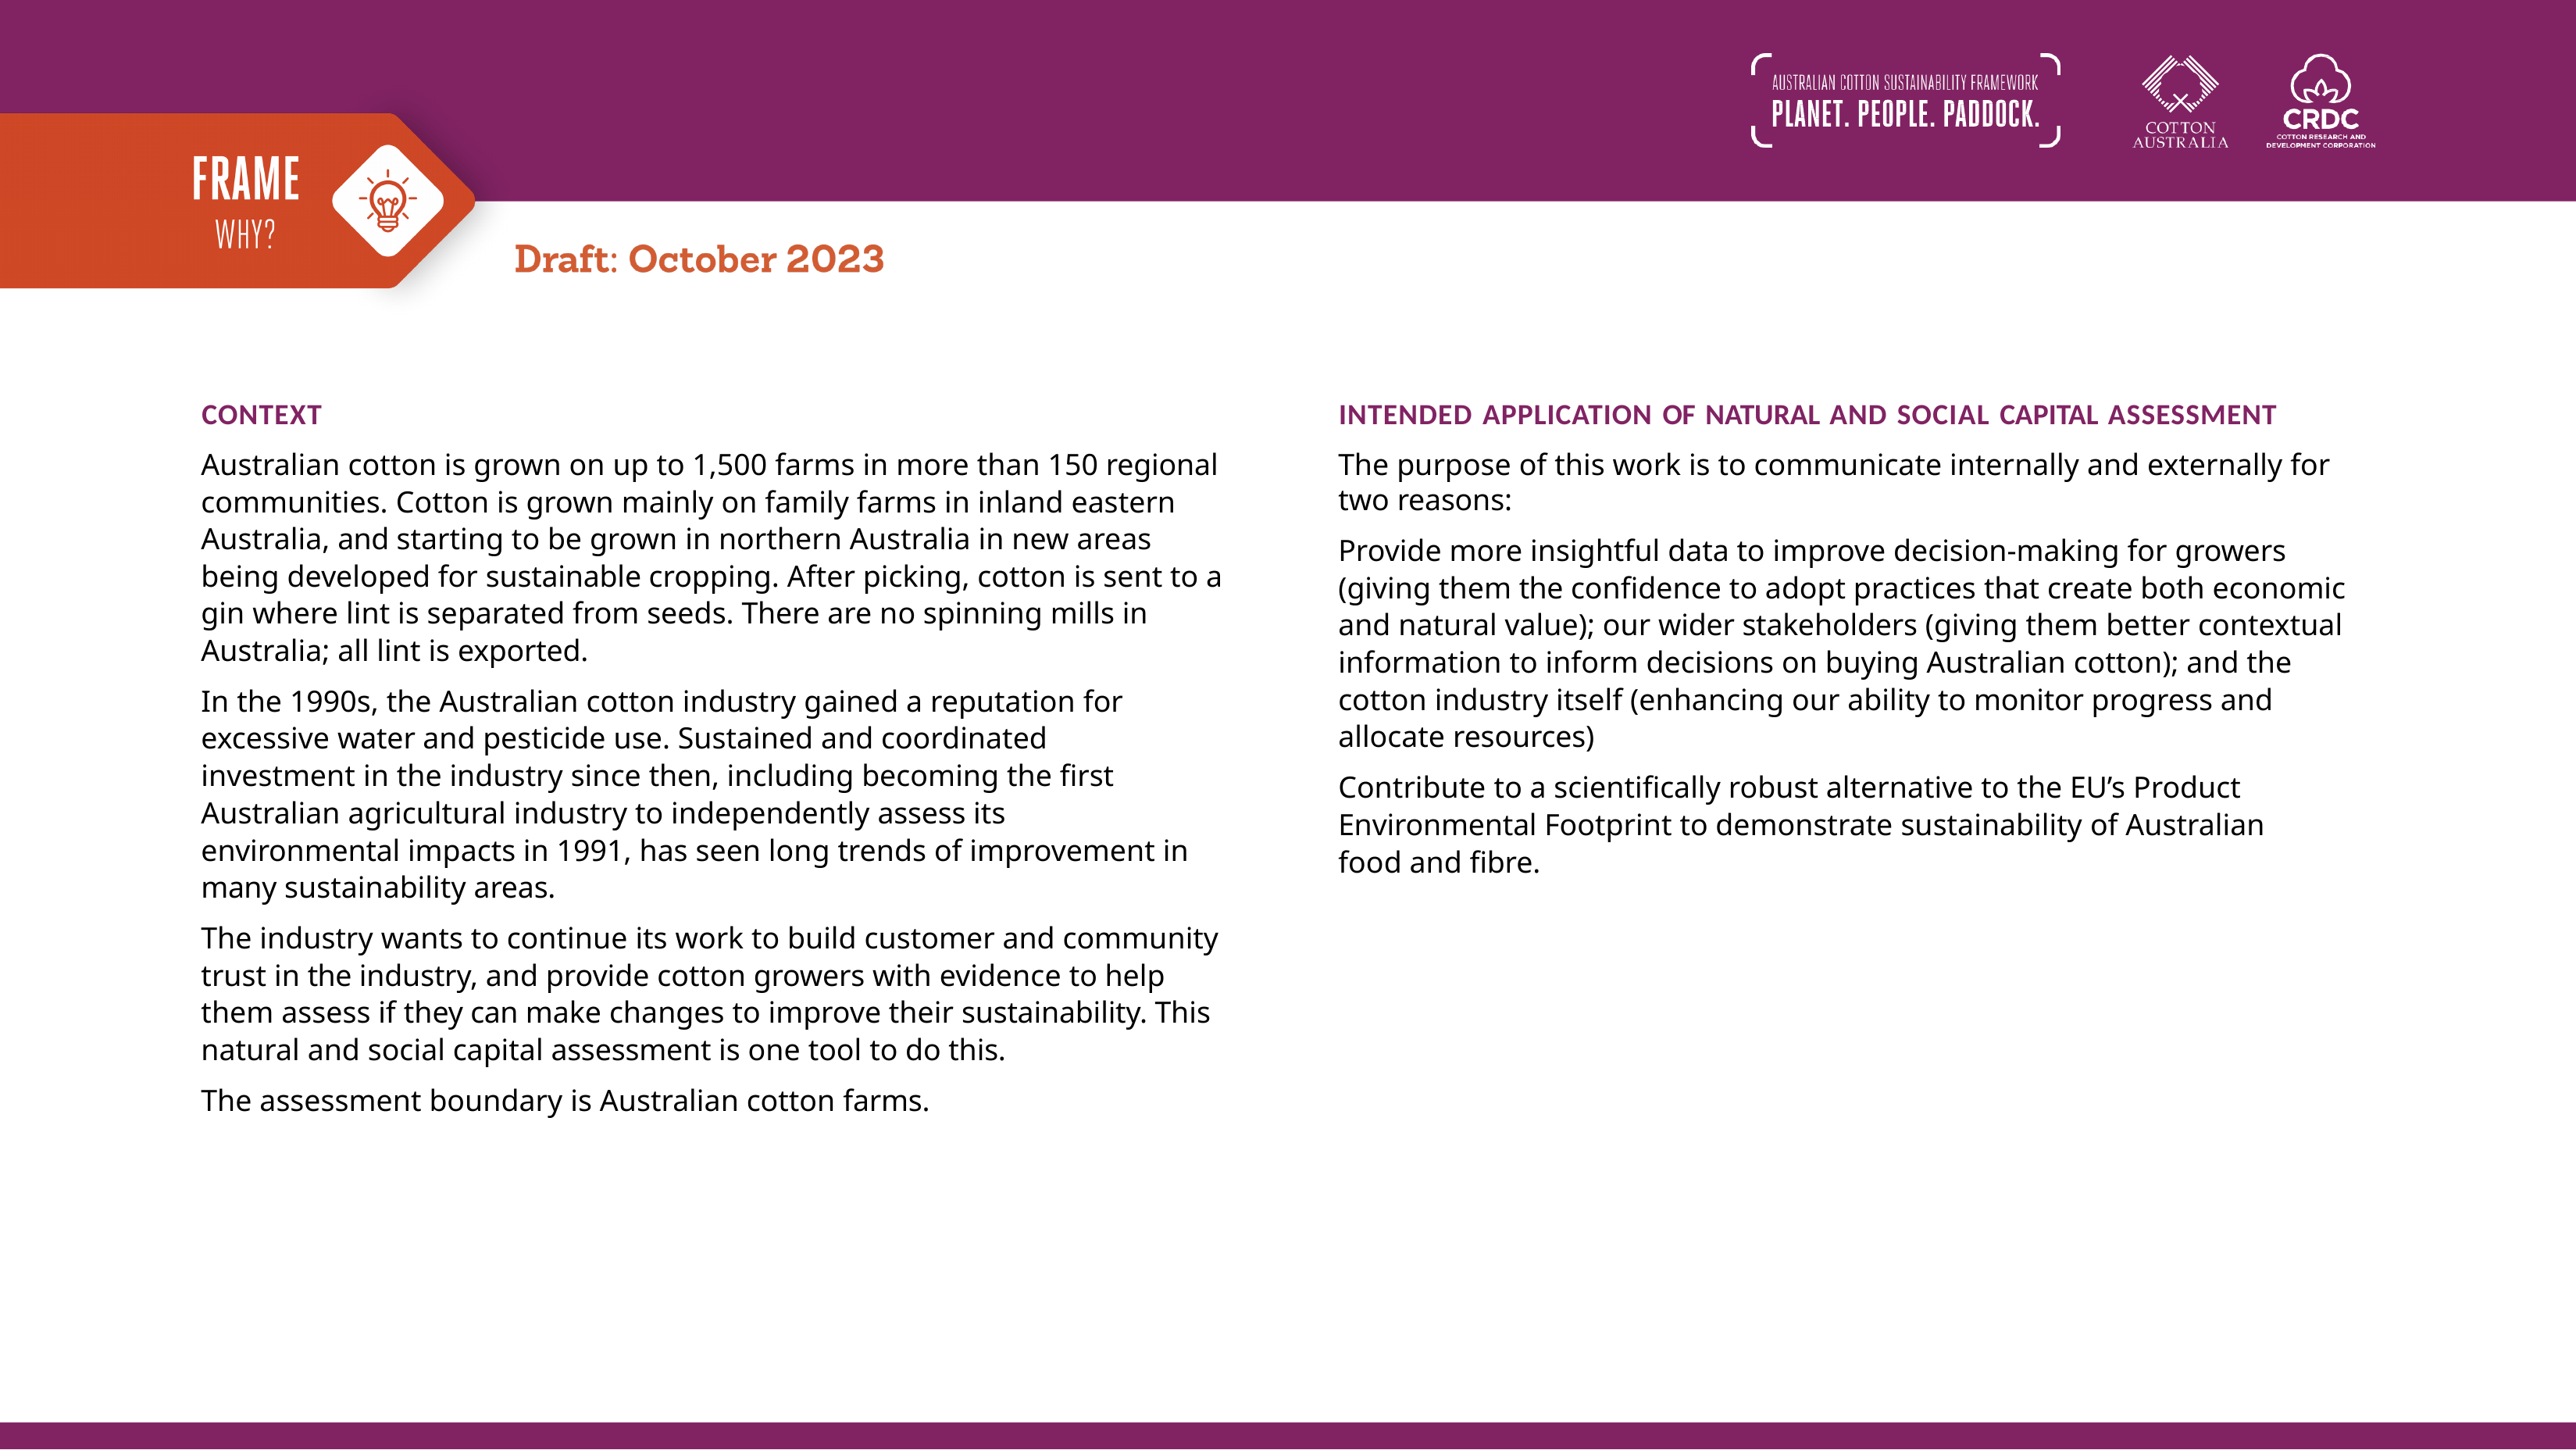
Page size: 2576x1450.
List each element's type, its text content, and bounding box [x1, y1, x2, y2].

picture [2132, 122, 2228, 148]
picture [0, 76, 1093, 324]
picture [1751, 53, 2060, 90]
picture [1751, 126, 1772, 148]
picture [2039, 126, 2060, 148]
picture [2267, 109, 2375, 148]
text_box INTENDED APPLICATION OF NATURAL AND SOCIAL CAPITAL ASSESSMENT The purpose of this work is to communicate internally and externally for two reasons: Provide more insightful data to improve decision-making for growers (giving them the confidence to adopt practices that create both economic and natural value); our wider stakeholders (giving them better contextual information to inform decisions on buying Australian cotton); and the cotton industry itself (enhancing our ability to monitor progress and allocate resources) Contribute to a scientifically robust alternative to the EU’s Product Environmental Footprint to demonstrate sustainability of Australian food and fibre. [1336, 377, 2361, 879]
text_box CONTEXT Australian cotton is grown on up to 1,500 farms in more than 150 regional communities. Cotton is grown mainly on family farms in inland eastern Australia, and starting to be grown in northern Australia in new areas being developed for sustainable cropping. After picking, cotton is sent to a gin where lint is separated from seeds. There are no spinning mills in Australia; all lint is exported. In the 1990s, the Australian cotton industry gained a reputation for excessive water and pesticide use. Sustained and coordinated investment in the industry since then, including becoming the first Australian agricultural industry to independently assess its environmental impacts in 1991, has seen long trends of improvement in many sustainability areas. The industry wants to continue its work to build customer and community trust in the industry, and provide cotton growers with evidence to help them assess if they can make changes to improve their sustainability. This natural and social capital assessment is one tool to do this. The assessment boundary is Australian cotton farms. [199, 377, 1233, 1118]
